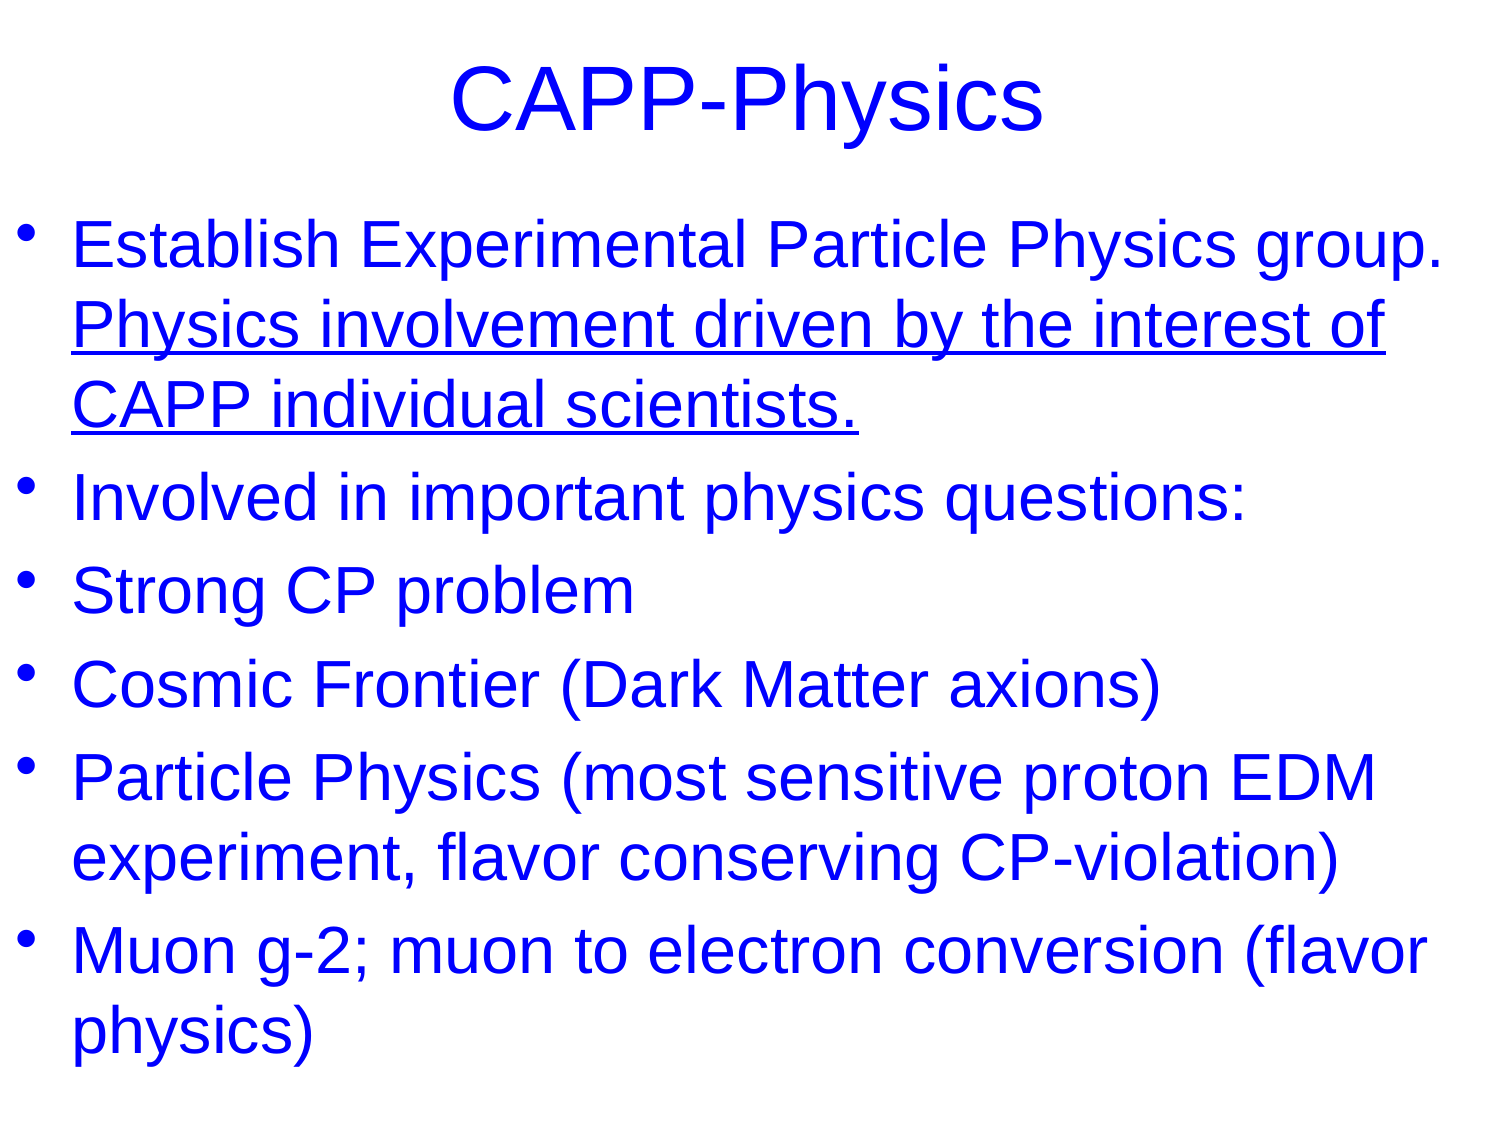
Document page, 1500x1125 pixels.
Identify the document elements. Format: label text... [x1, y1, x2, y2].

list Establish Experimental Particle Physics group. Physics involvement driven by the interest of CAPP individual scientists. Involved in important physics questions: Strong CP problem Cosmic Frontier (Dark Matter axions) Particle Physics (most sensitive proton EDM experiment, flavor conserving CP-violation) Muon g-2; muon to electron conversion (flavor physics) [0, 192, 1500, 1125]
title CAPP-Physics [72, 0, 1424, 188]
